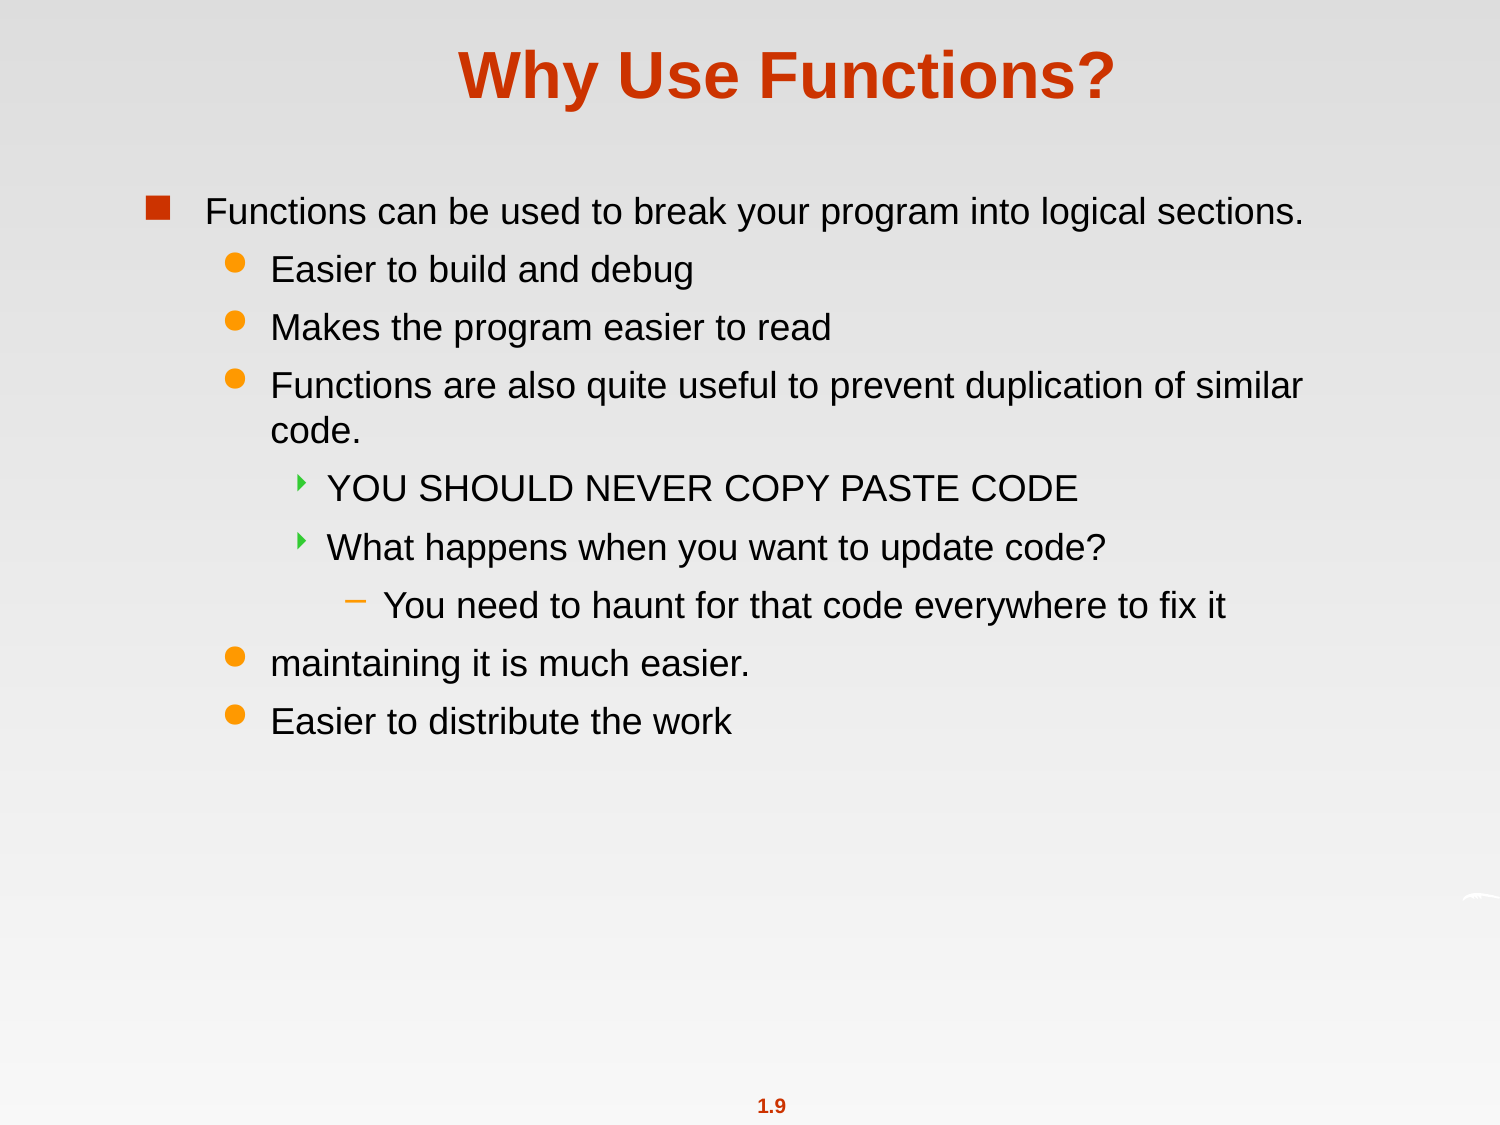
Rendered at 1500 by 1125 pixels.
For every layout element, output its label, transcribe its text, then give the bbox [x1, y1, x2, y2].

list Functions can be used to break your program into logical sections. Easier to build and debug Makes the program easier to read Functions are also quite useful to prevent duplication of similar code. YOU SHOULD NEVER COPY PASTE CODE What happens when you want to update code? You need to haunt for that code everywhere to fix it maintaining it is much easier. Easier to distribute the work [133, 179, 1391, 985]
title Why Use Functions? [125, 18, 1452, 120]
